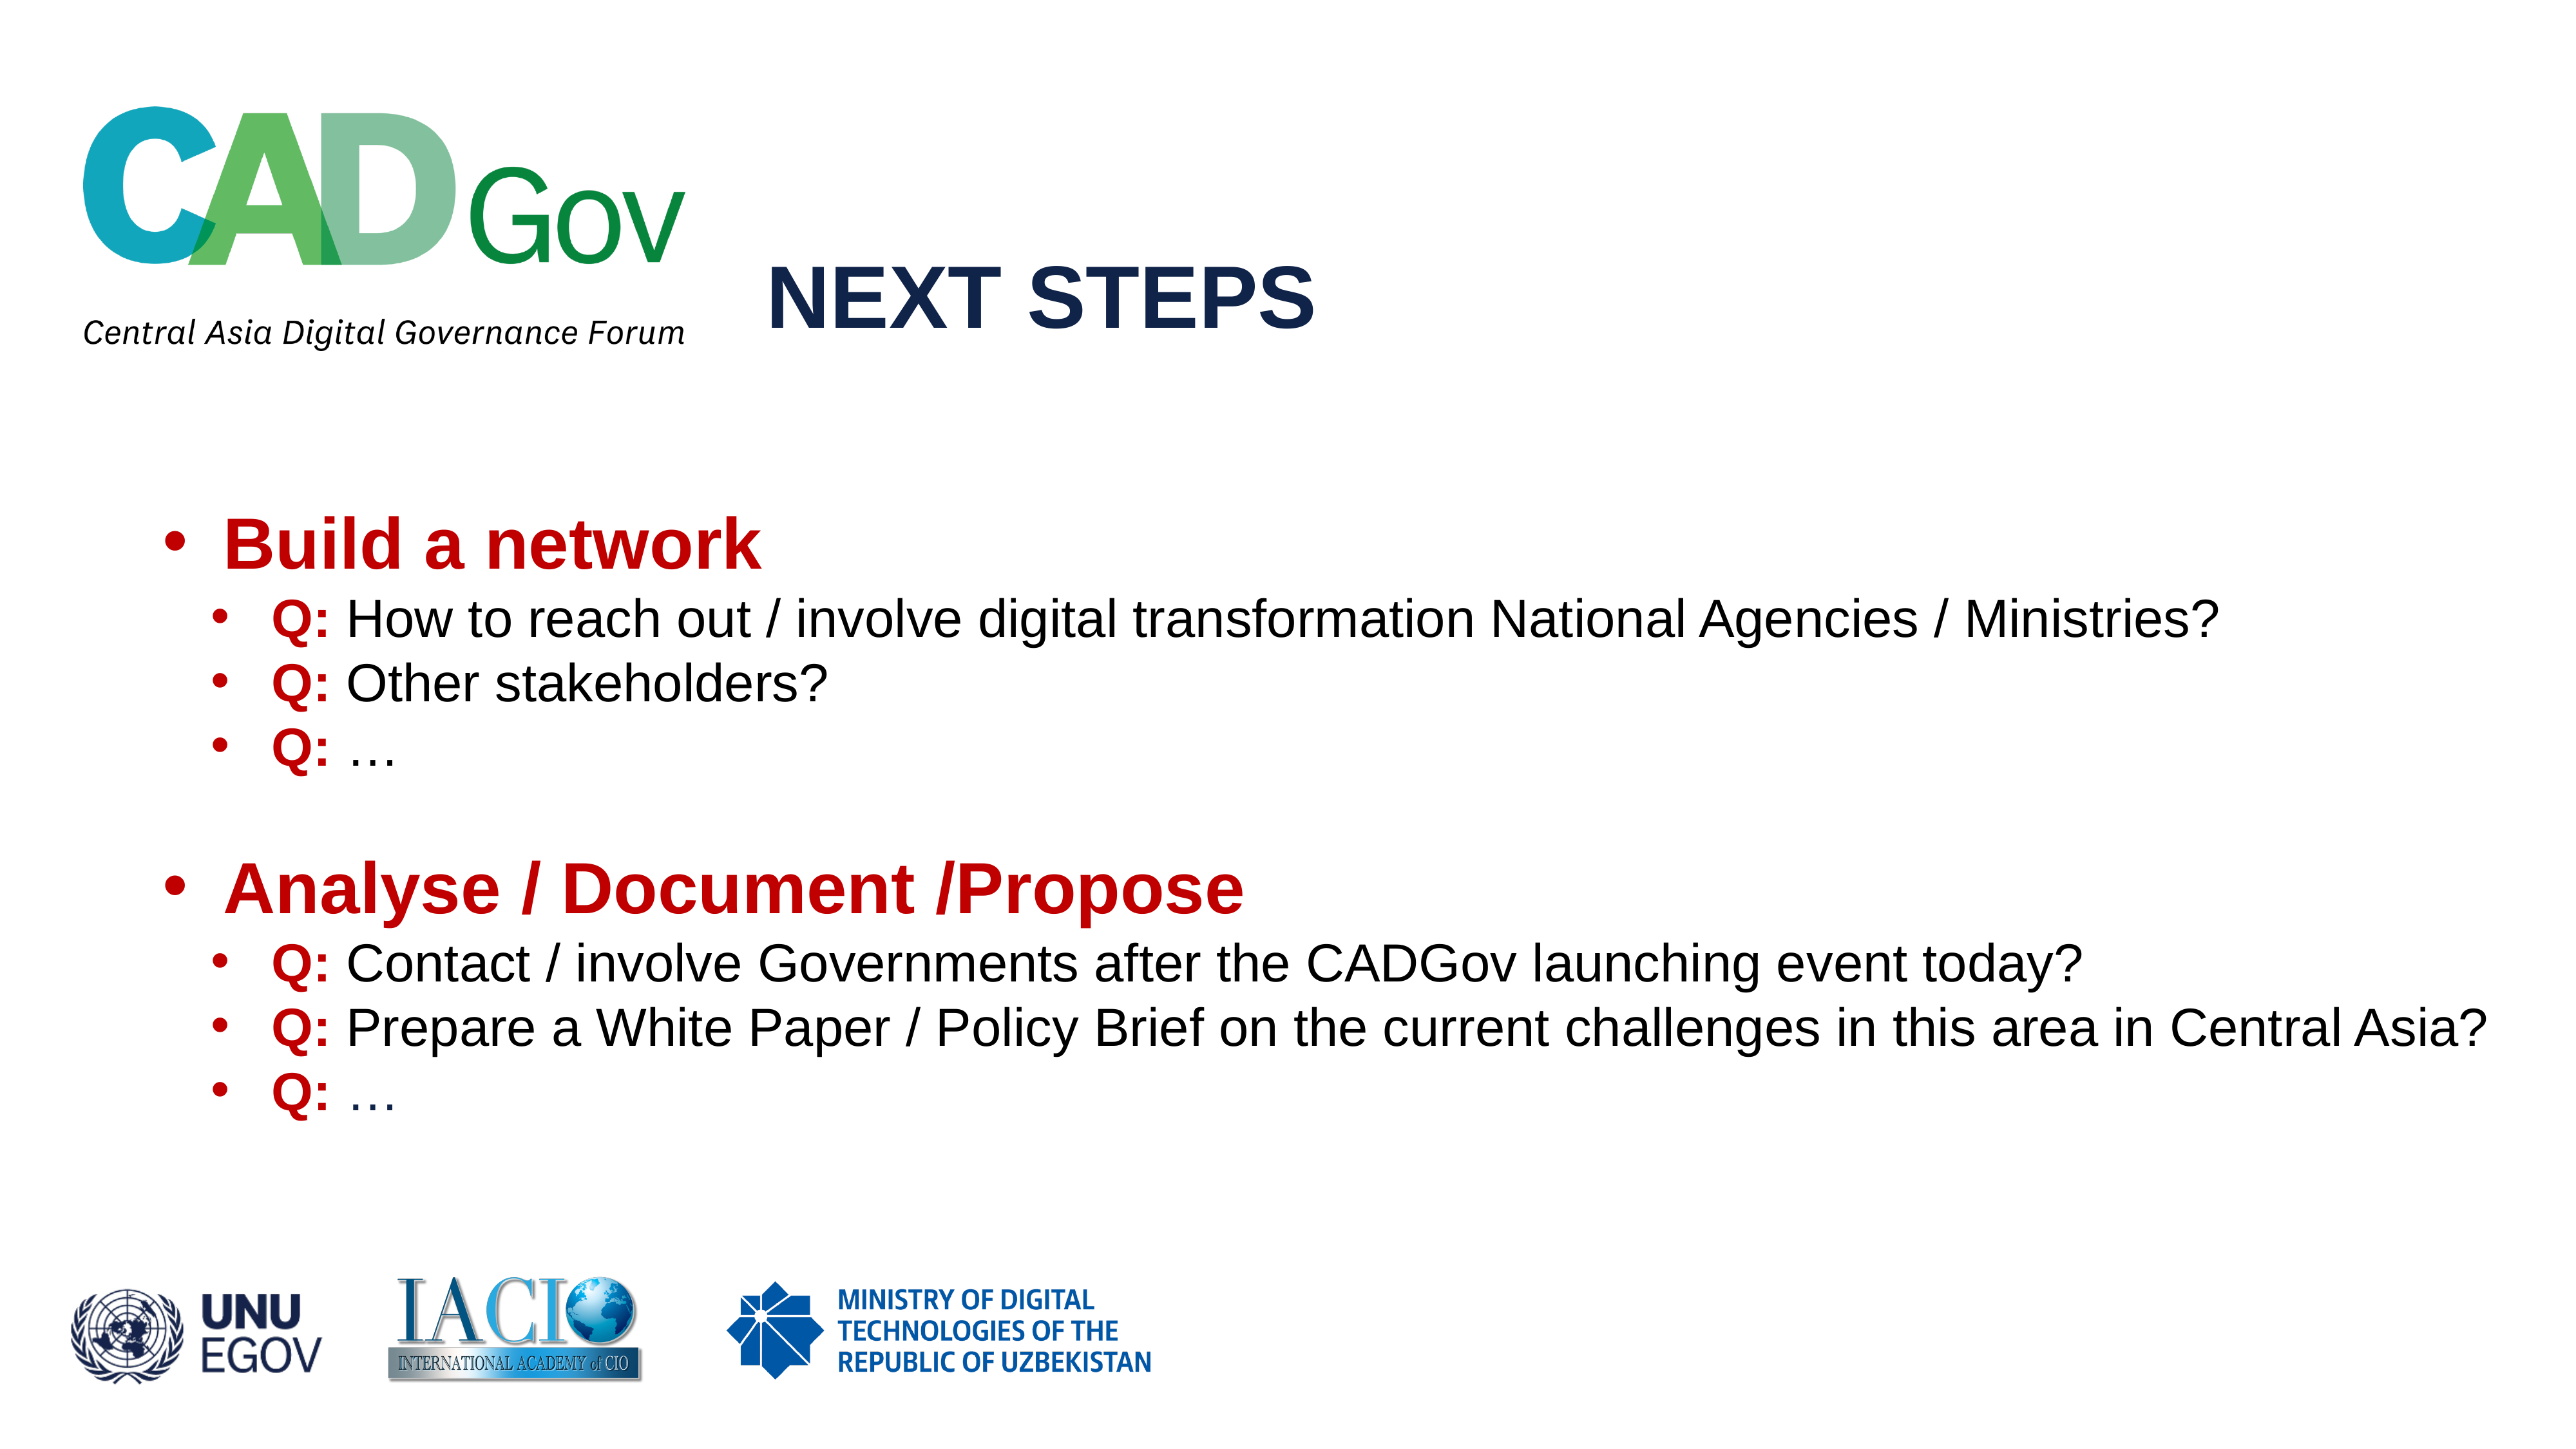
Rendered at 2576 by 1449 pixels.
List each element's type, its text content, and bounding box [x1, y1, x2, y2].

picture [0, 1218, 654, 1449]
picture [726, 1281, 1150, 1379]
text_box Build a network Q: How to reach out / involve digital transformation National Agencies / Ministries? Q: Other stakeholders? Q: … Analyse / Document /Propose Q: Contact / involve Governments after the CADGov launching event today? Q: Prepare a White Paper / Policy Brief on the current challenges in this area in Central Asia? Q: … [153, 491, 2529, 1191]
picture [83, 106, 685, 351]
title NEXT STEPS [756, 249, 2576, 351]
